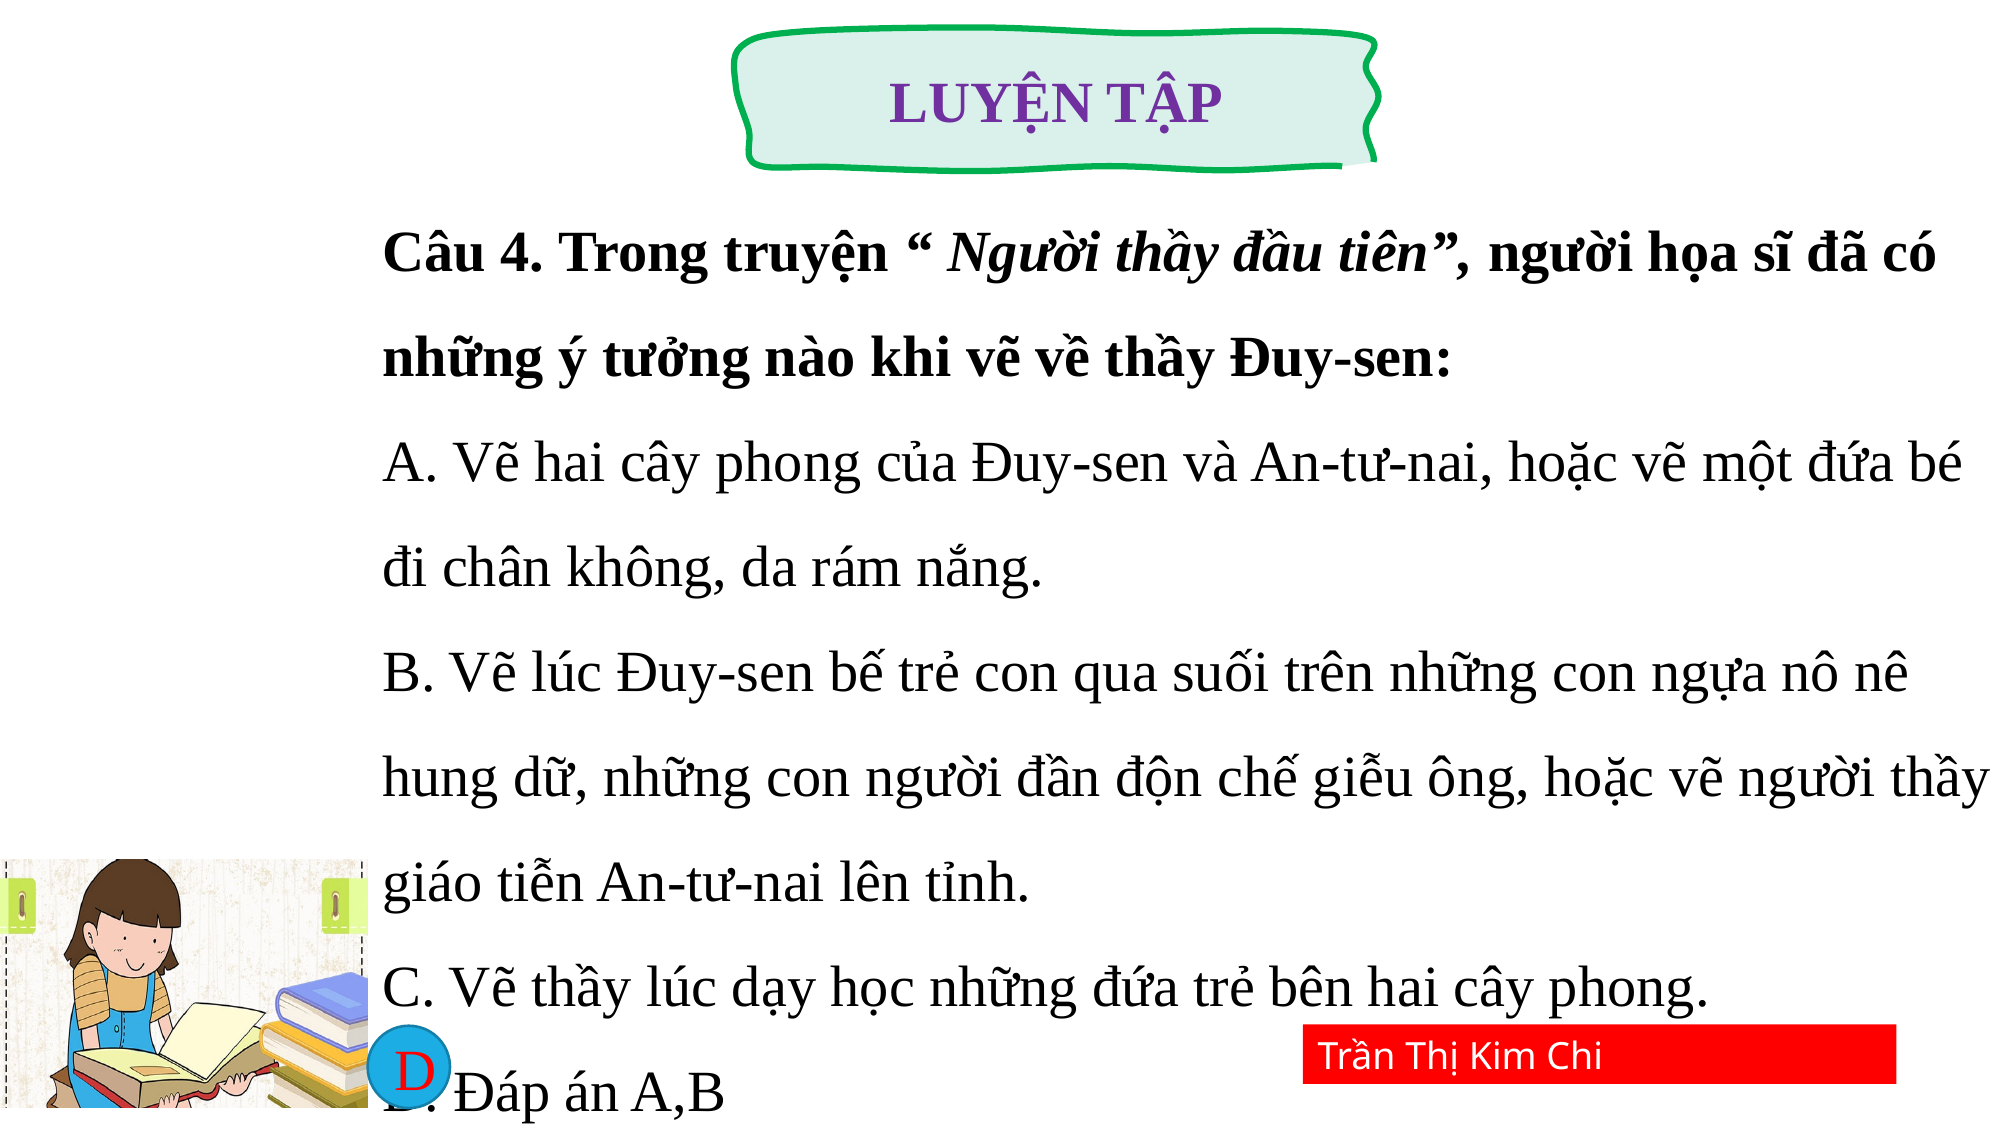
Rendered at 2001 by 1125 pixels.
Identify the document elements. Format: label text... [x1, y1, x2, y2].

text_box D [374, 1024, 452, 1110]
text_box Trần Thị Kim Chi [1302, 1024, 1897, 1084]
text_box LUYỆN TẬP [732, 26, 1380, 171]
picture [0, 859, 368, 1109]
text_box Câu 4. Trong truyện “ Người thầy đầu tiên”, người họa sĩ đã có những ý tưởng nào khi vẽ về thầy Đuy-sen: A. Vẽ hai cây phong của Đuy-sen và An-tư-nai, hoặc vẽ một đứa bé đi chân không, da rám nắng. B. Vẽ lúc Đuy-sen bế trẻ con qua suối trên những con ngựa nô nê hung dữ, những con người đần độn chế giễu ông, hoặc vẽ người thầy giáo tiễn An-tư-nai lên tỉnh. C. Vẽ thầy lúc dạy học những đứa trẻ bên hai cây phong. D. Đáp án A,B [367, 171, 2000, 1125]
